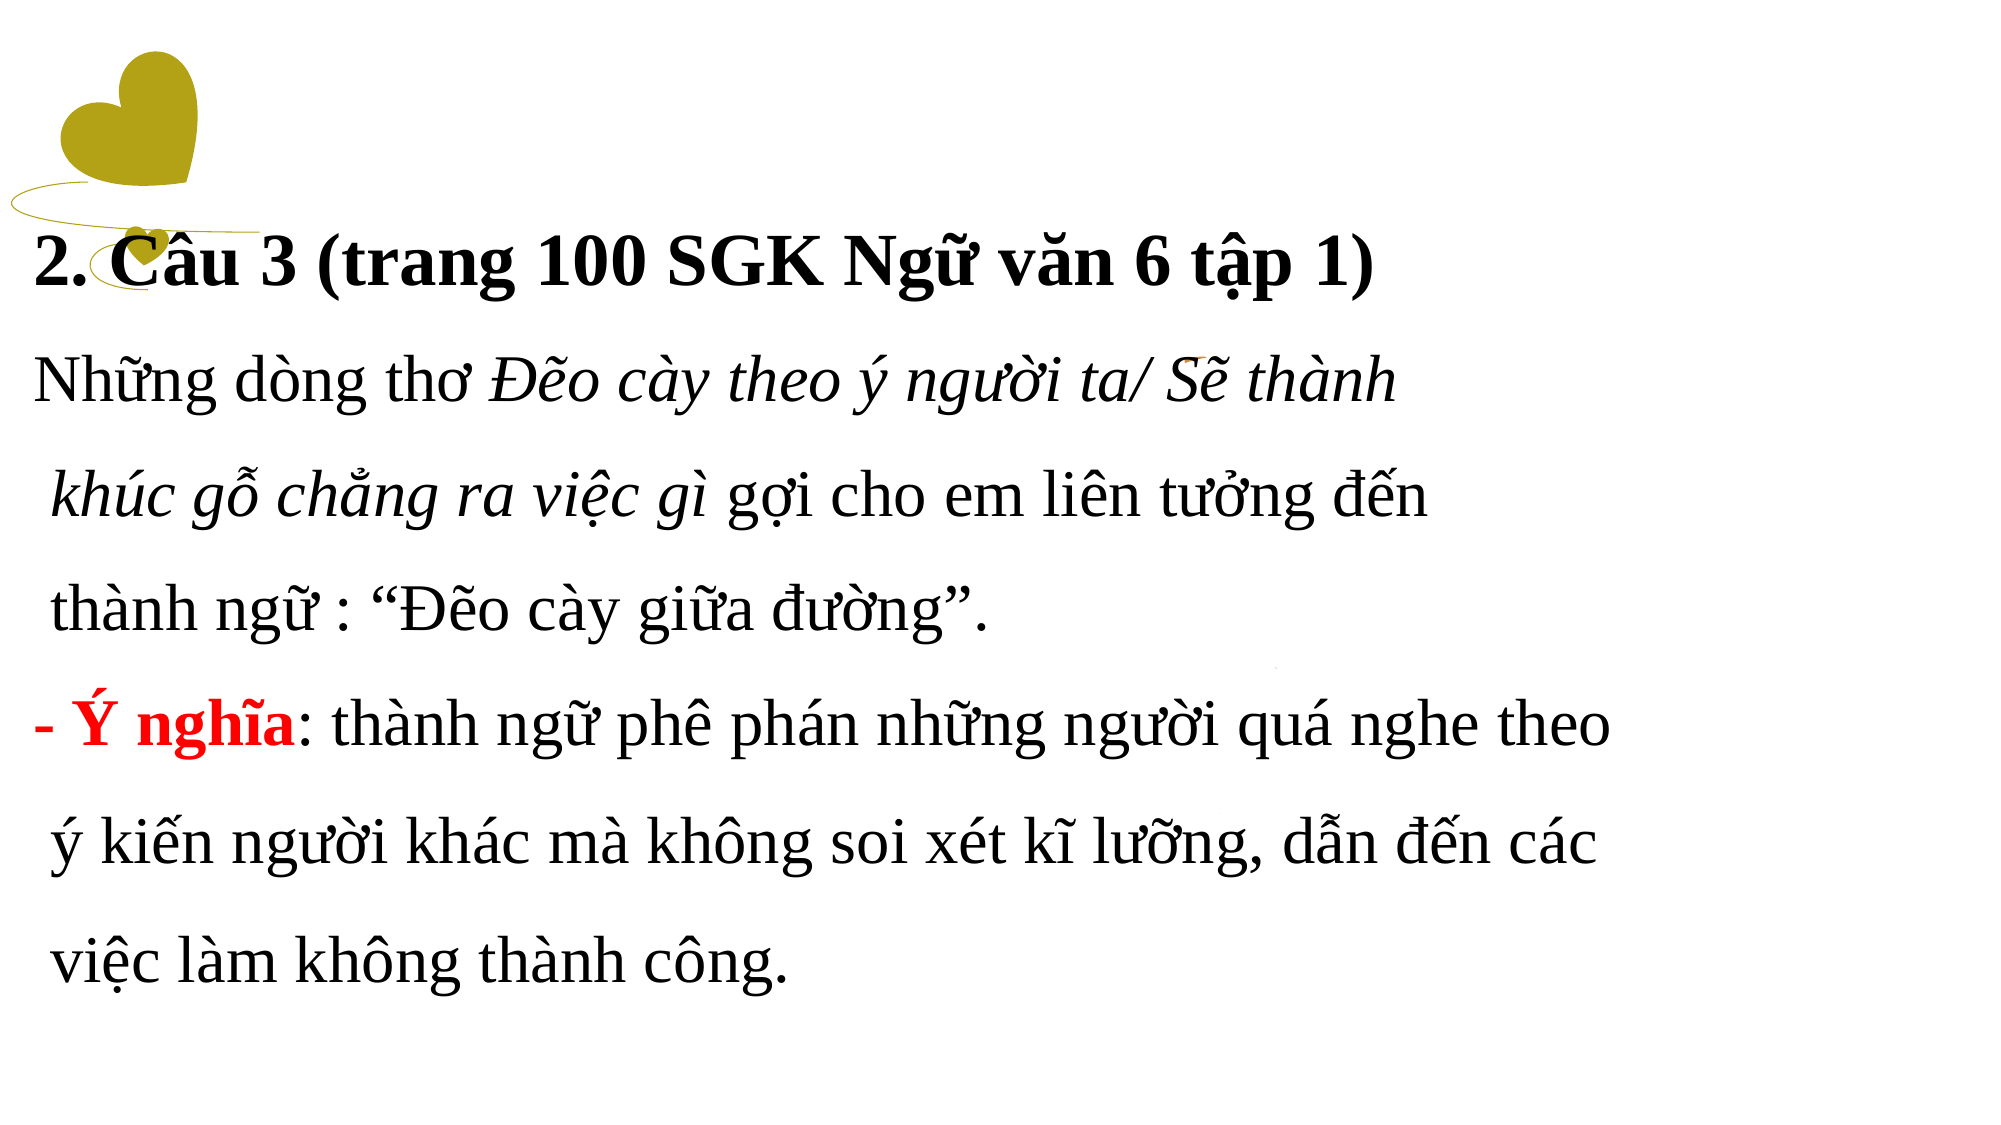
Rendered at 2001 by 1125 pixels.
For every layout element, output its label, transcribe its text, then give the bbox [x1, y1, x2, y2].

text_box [68, 74, 252, 243]
text_box 2. Câu 3 (trang 100 SGK Ngữ văn 6 tập 1) Những dòng thơ Đẽo cày theo ý người ta/ Sẽ thành khúc gỗ chẳng ra việc gì gợi cho em liên tưởng đến thành ngữ : “Đẽo cày giữa đường”. - Ý nghĩa: thành ngữ phê phán những người quá nghe theo ý kiến người khác mà không soi xét kĩ lưỡng, dẫn đến các việc làm không thành công. [18, 211, 1909, 1125]
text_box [117, 230, 170, 279]
